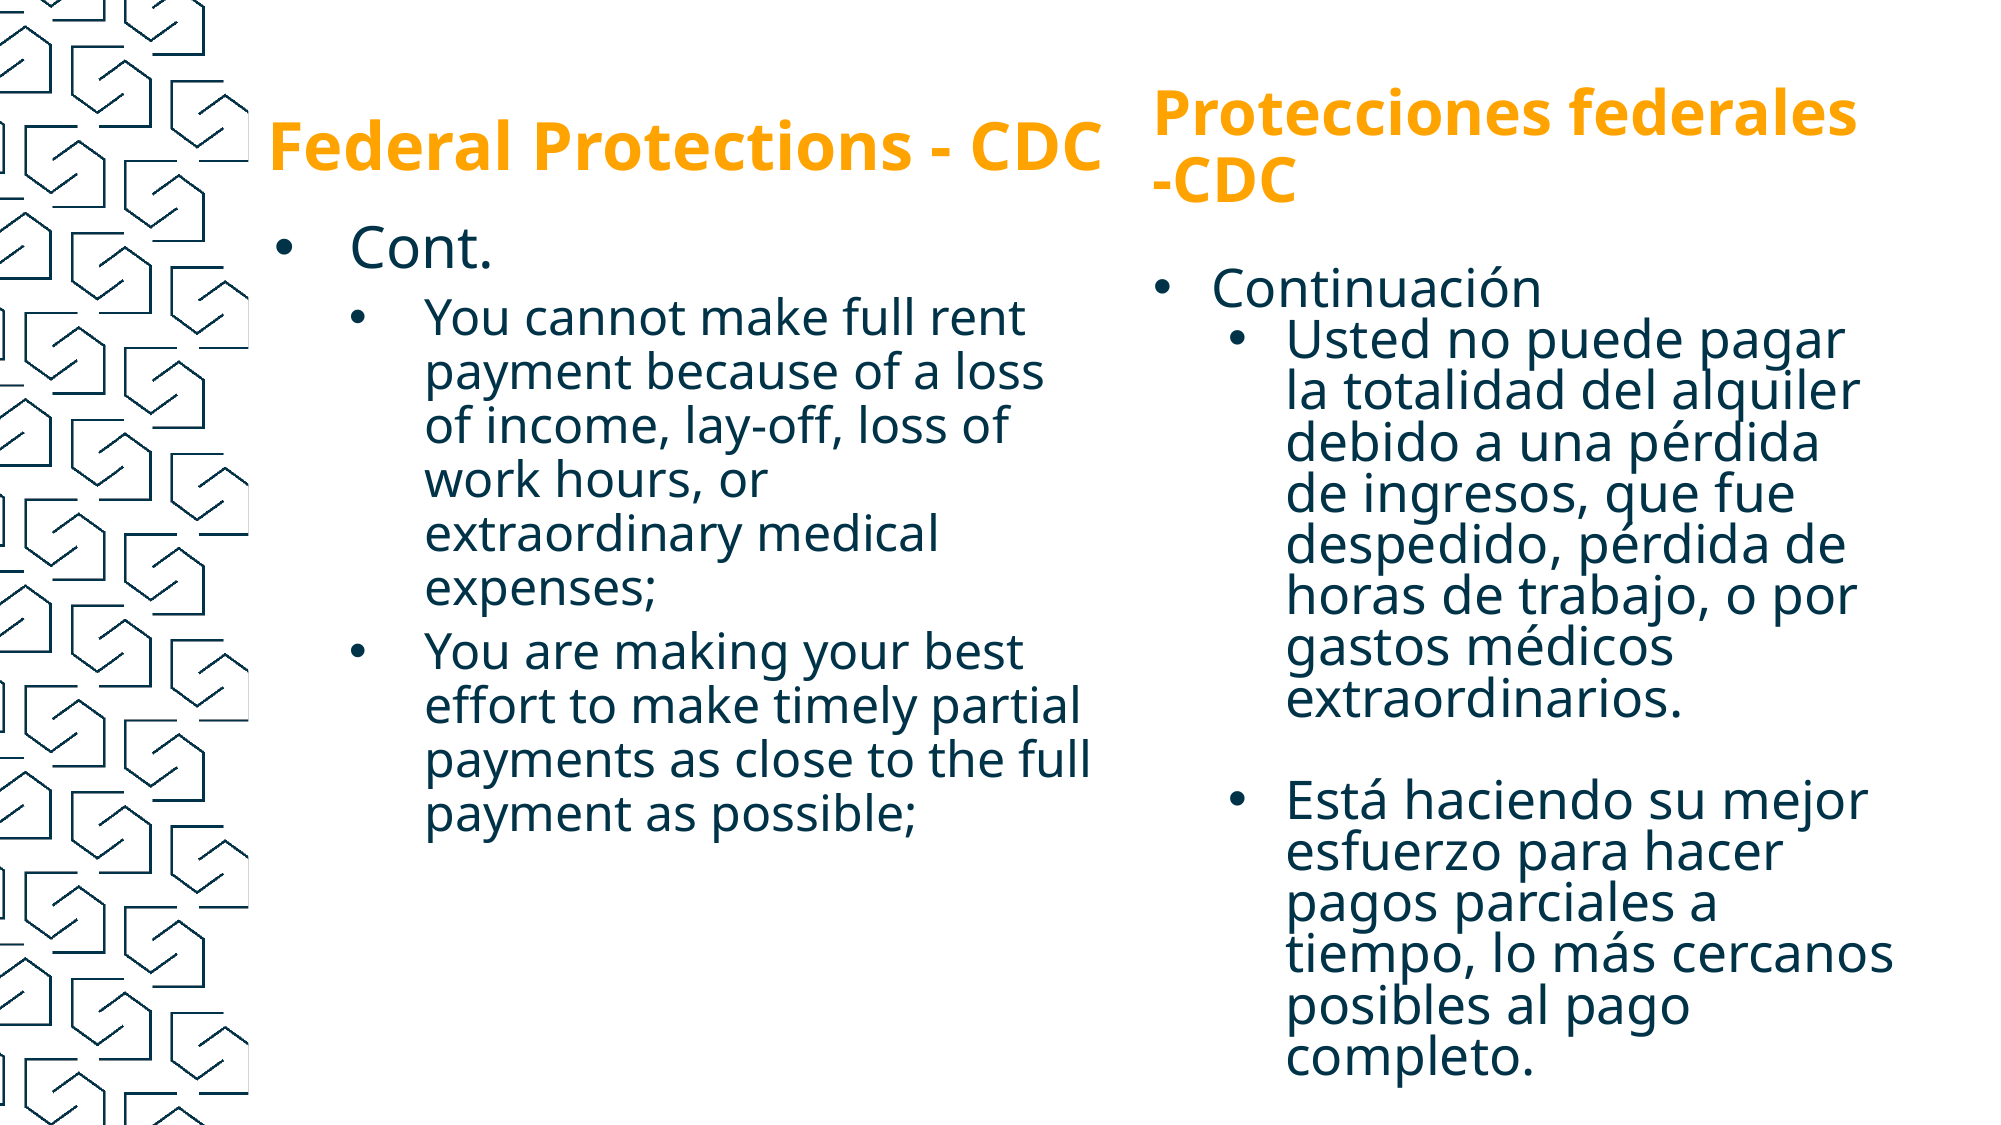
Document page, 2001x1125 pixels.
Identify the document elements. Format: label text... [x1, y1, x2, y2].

picture [0, 216, 48, 276]
picture [0, 30, 48, 90]
text_box Protecciones federales -CDC [1137, 27, 1904, 270]
picture [0, 961, 48, 1023]
picture [0, 589, 48, 650]
text_box Cont. You cannot make full rent payment because of a loss of income, lay-off, loss of work hours, or extraordinary medical expenses; You are making your best effort to make timely partial payments as close to the full payment as possible; [267, 155, 1105, 1100]
picture [159, 1111, 198, 1125]
title Federal Protections - CDC [259, 79, 1125, 218]
list Continuación Usted no puede pagar la totalidad del alquiler debido a una pérdida de ingresos, que fue despedido, pérdida de horas de trabajo, o por gastos médicos extraordinarios. Está haciendo su mejor esfuerzo para hacer pagos parciales a tiempo, lo más cercanos posibles al pago completo. [1137, 258, 1905, 1100]
picture [0, 775, 48, 836]
picture [0, 402, 48, 463]
picture [0, 0, 249, 1125]
